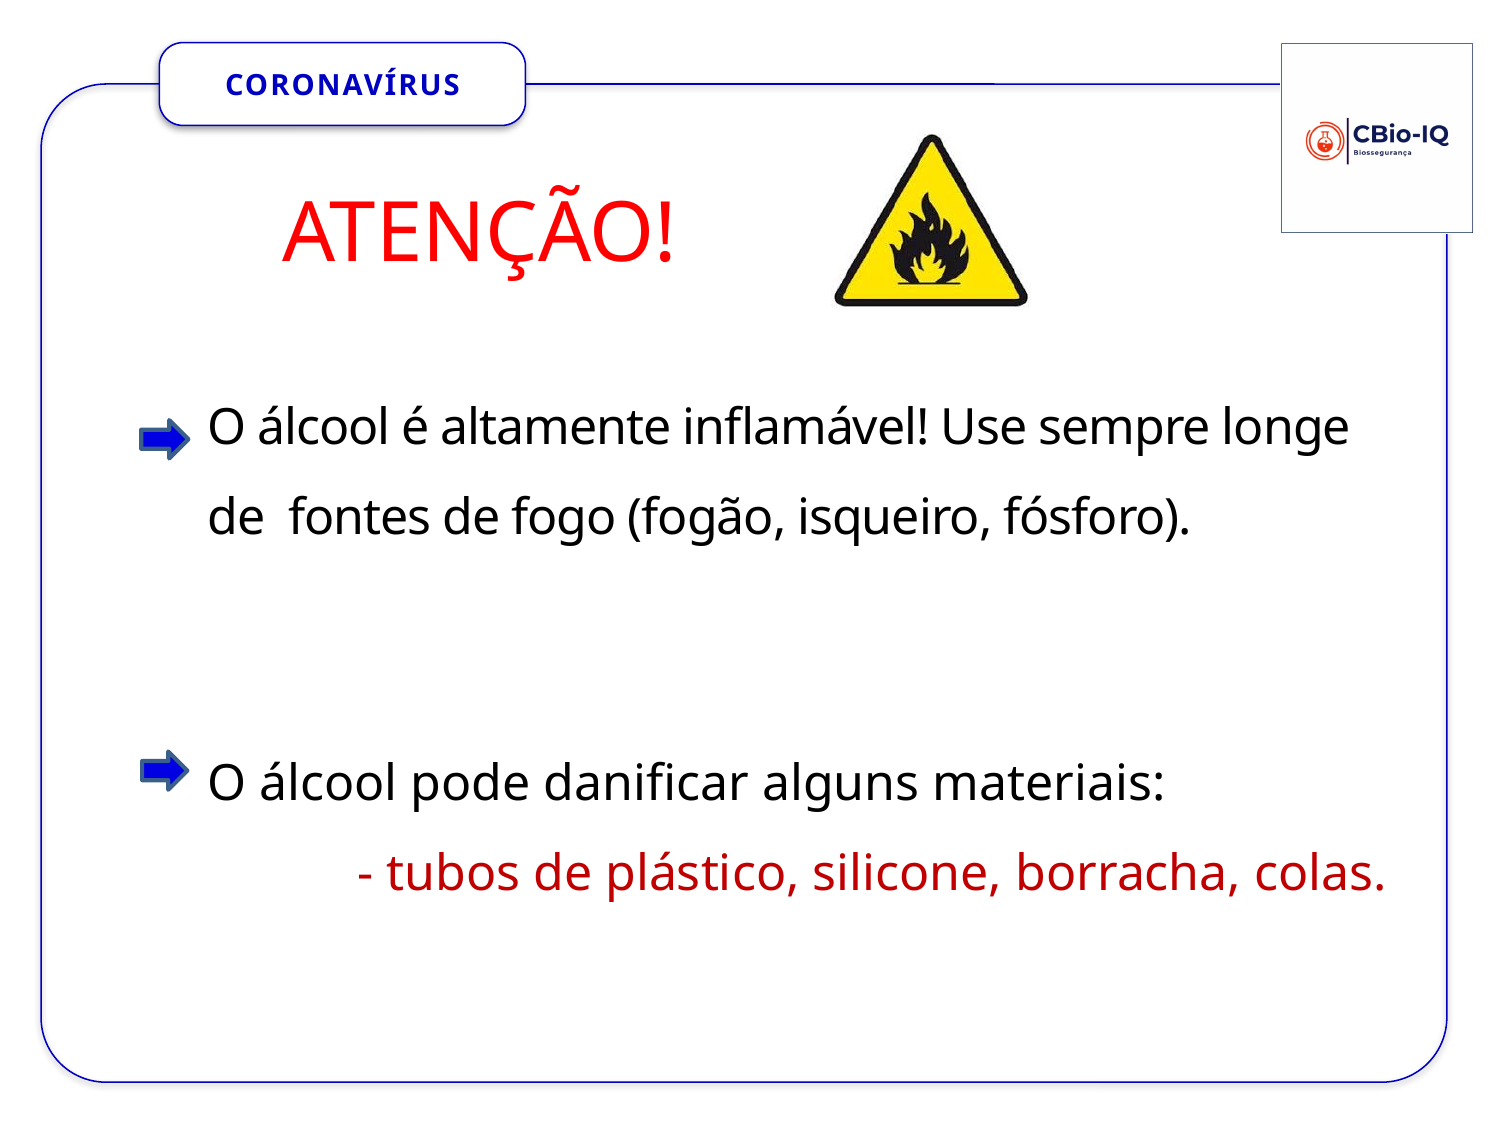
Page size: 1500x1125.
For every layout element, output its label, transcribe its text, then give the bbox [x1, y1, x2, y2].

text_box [141, 712, 1407, 910]
text_box [40, 83, 1448, 1083]
text_box ATENÇÃO! [117, 120, 750, 286]
text_box [139, 418, 191, 461]
text_box O álcool é altamente inflamável! Use sempre longe de fontes de fogo (fogão, isqueiro, fósforo). [192, 357, 1407, 613]
picture [823, 127, 1038, 315]
text_box CORONAVÍRUS [158, 41, 527, 120]
picture [1279, 42, 1474, 234]
